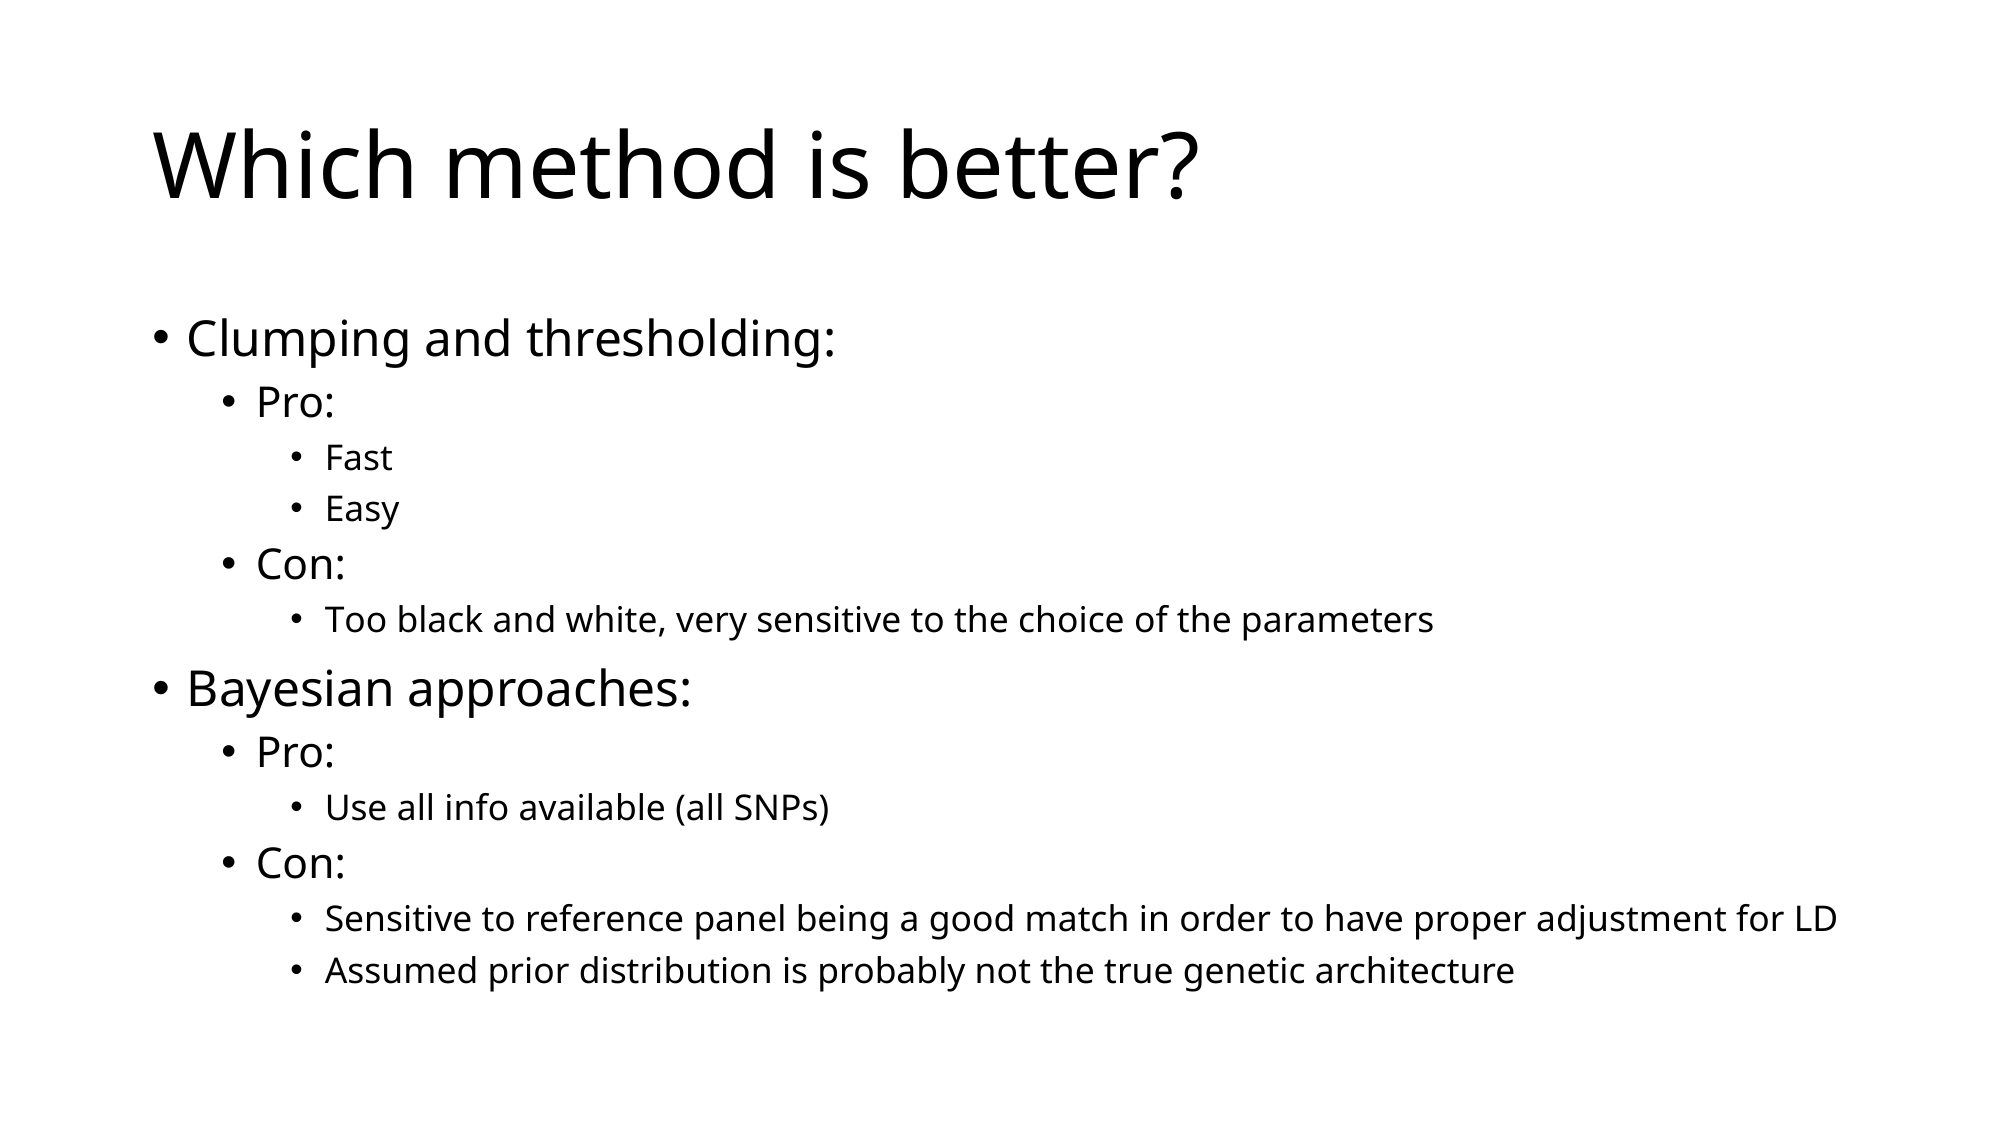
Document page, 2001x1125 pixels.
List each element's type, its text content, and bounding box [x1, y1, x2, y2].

list Clumping and thresholding: Pro: Fast Easy Con: Too black and white, very sensitive to the choice of the parameters Bayesian approaches: Pro: Use all info available (all SNPs) Con: Sensitive to reference panel being a good match in order to have proper adjustment for LD Assumed prior distribution is probably not the true genetic architecture [137, 299, 1863, 1014]
title Which method is better? [137, 59, 1863, 278]
